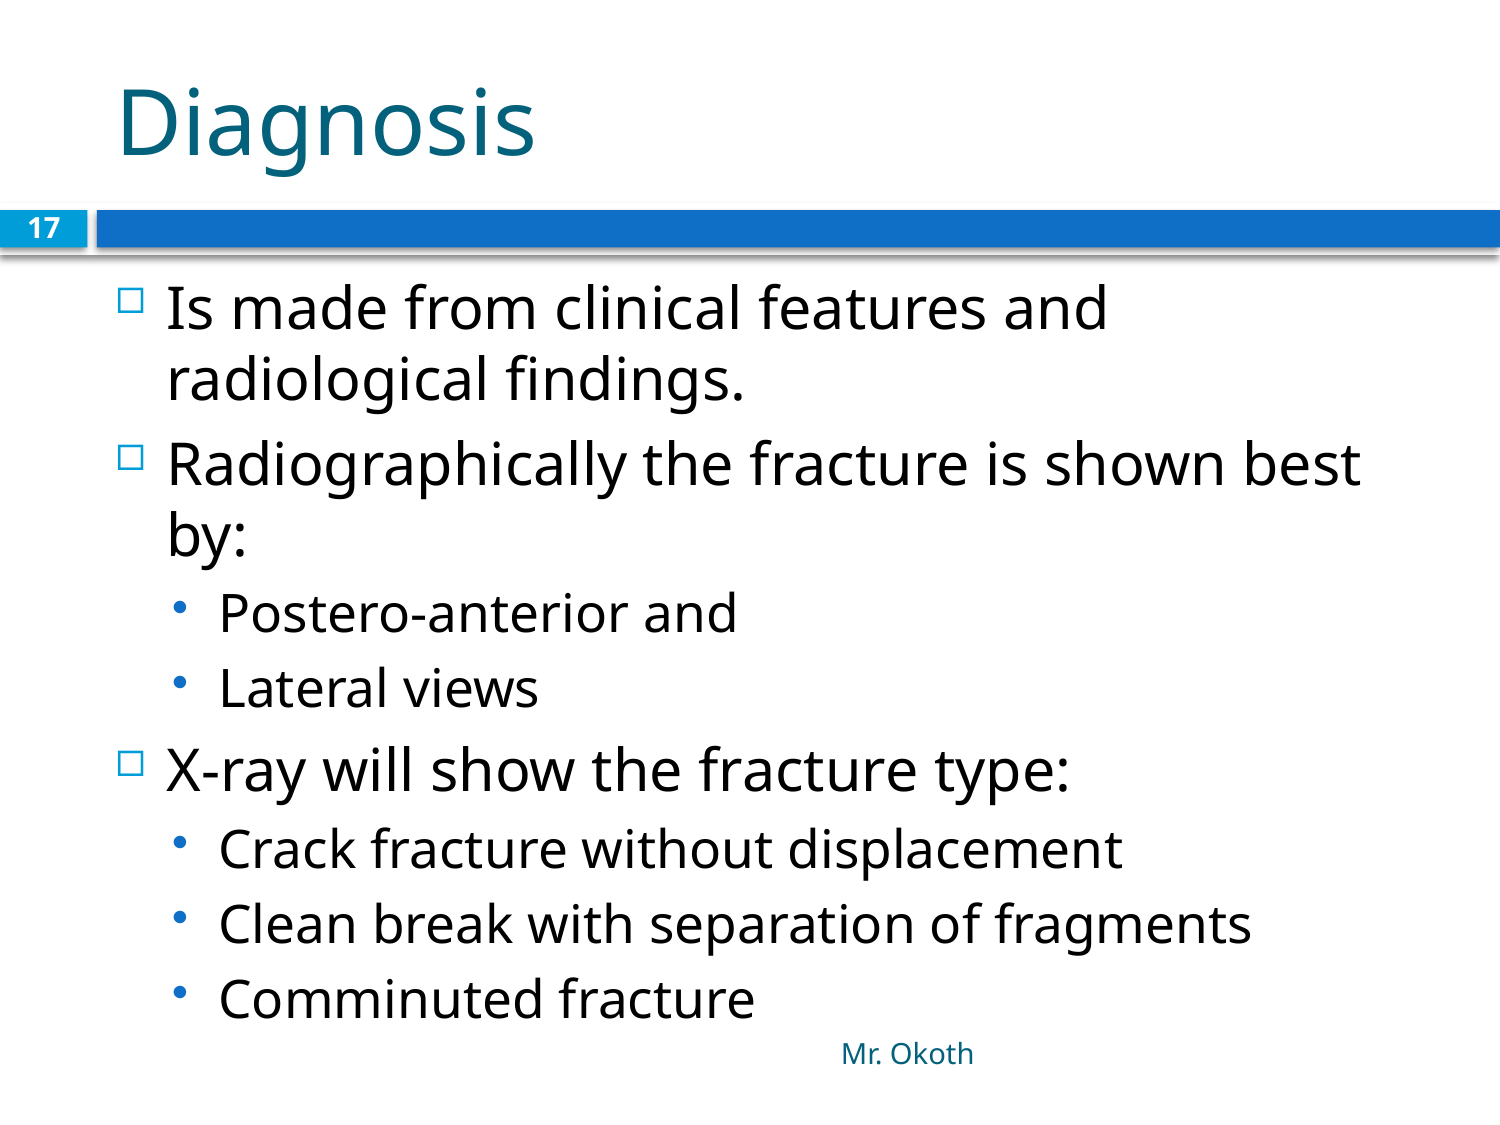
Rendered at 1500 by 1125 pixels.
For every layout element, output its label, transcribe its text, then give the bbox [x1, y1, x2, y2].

slide_number 17 [0, 208, 88, 249]
list Is made from clinical features and radiological findings. Radiographically the fracture is shown best by: Postero-anterior and Lateral views X-ray will show the fracture type: Crack fracture without displacement Clean break with separation of fragments Comminuted fracture [100, 262, 1438, 1038]
footer Mr. Okoth [99, 1024, 990, 1085]
title Diagnosis [100, 37, 1438, 200]
